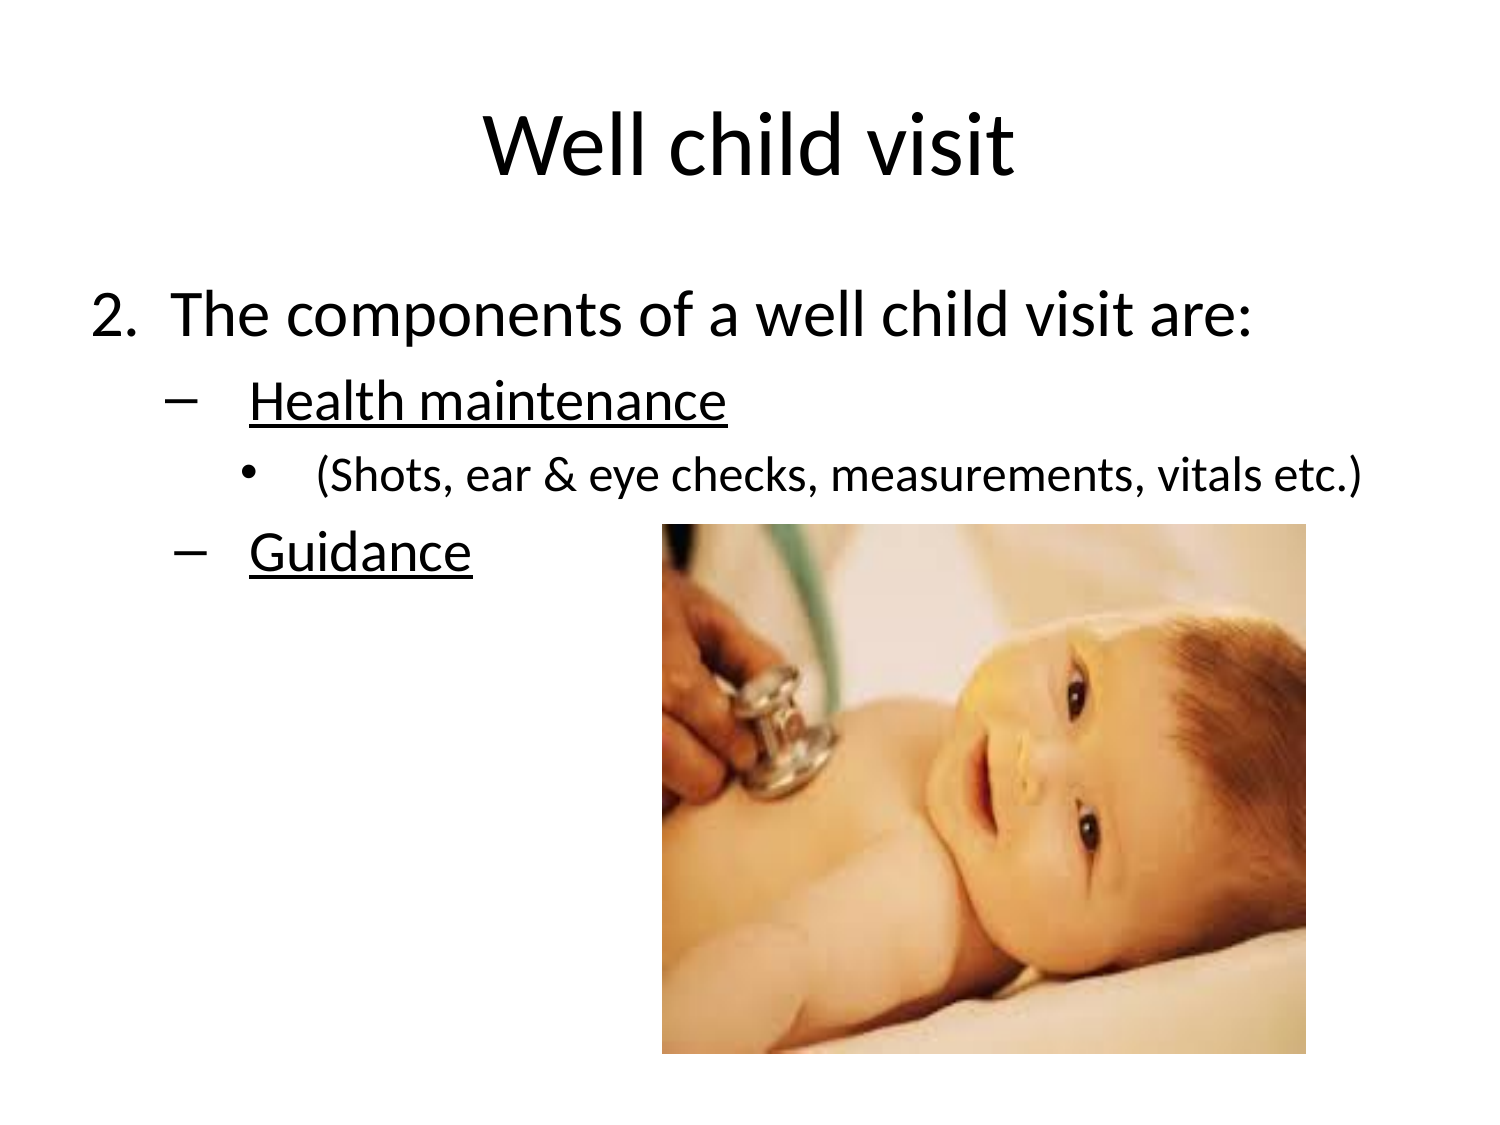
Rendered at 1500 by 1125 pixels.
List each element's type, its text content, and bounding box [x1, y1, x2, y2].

title Well child visit [75, 45, 1425, 233]
picture [662, 524, 1307, 1054]
list 2. The components of a well child visit are: Health maintenance (Shots, ear & eye checks, measurements, vitals etc.) Guidance [75, 262, 1425, 1005]
